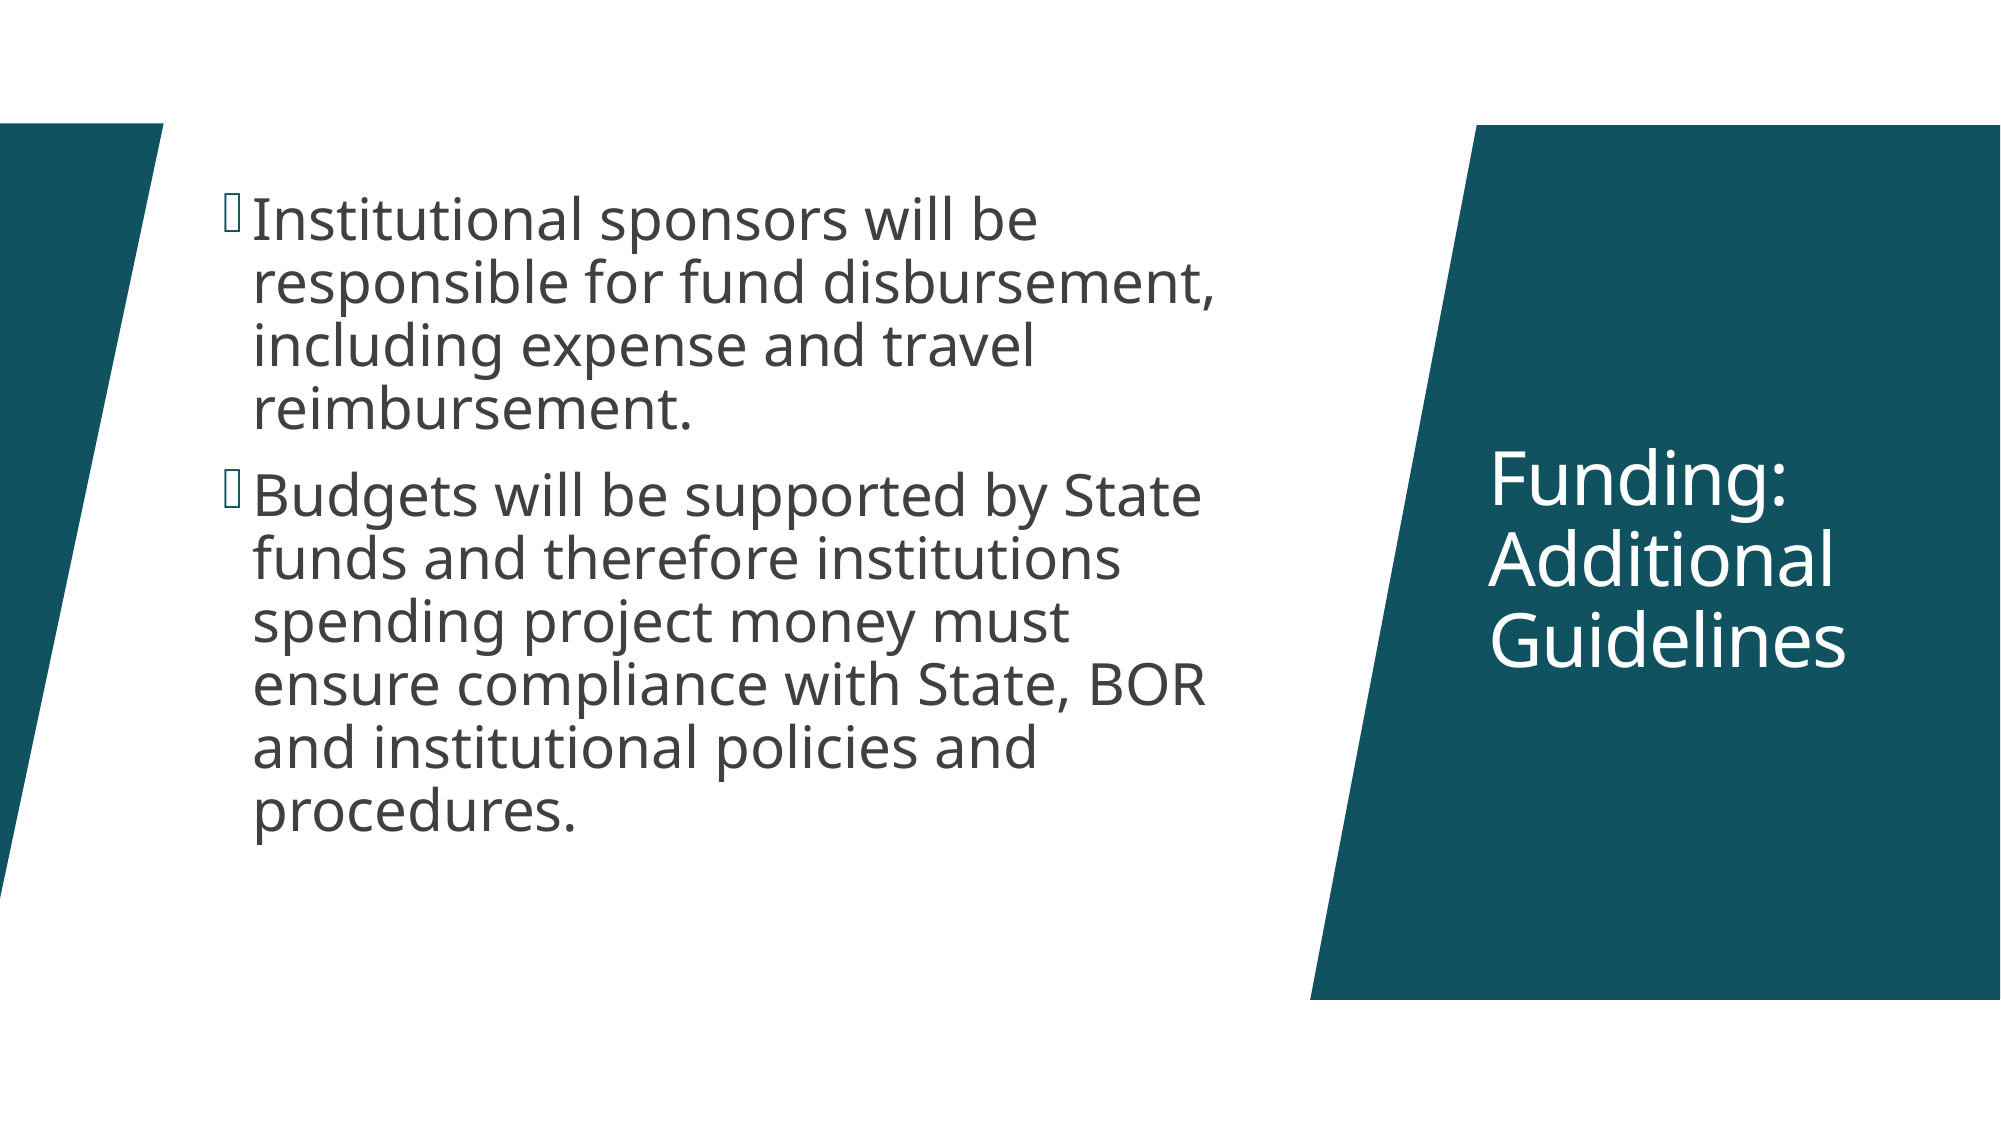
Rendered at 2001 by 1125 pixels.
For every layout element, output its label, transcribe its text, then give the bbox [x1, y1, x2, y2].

text_box [0, 122, 165, 902]
title Funding: Additional Guidelines [1473, 306, 1957, 819]
text_box [1309, 124, 2000, 1001]
text_box [0, 0, 2000, 1125]
list Institutional sponsors will be responsible for fund disbursement, including expense and travel reimbursement. Budgets will be supported by State funds and therefore institutions spending project money must ensure compliance with State, BOR and institutional policies and procedures. [207, 123, 1268, 999]
